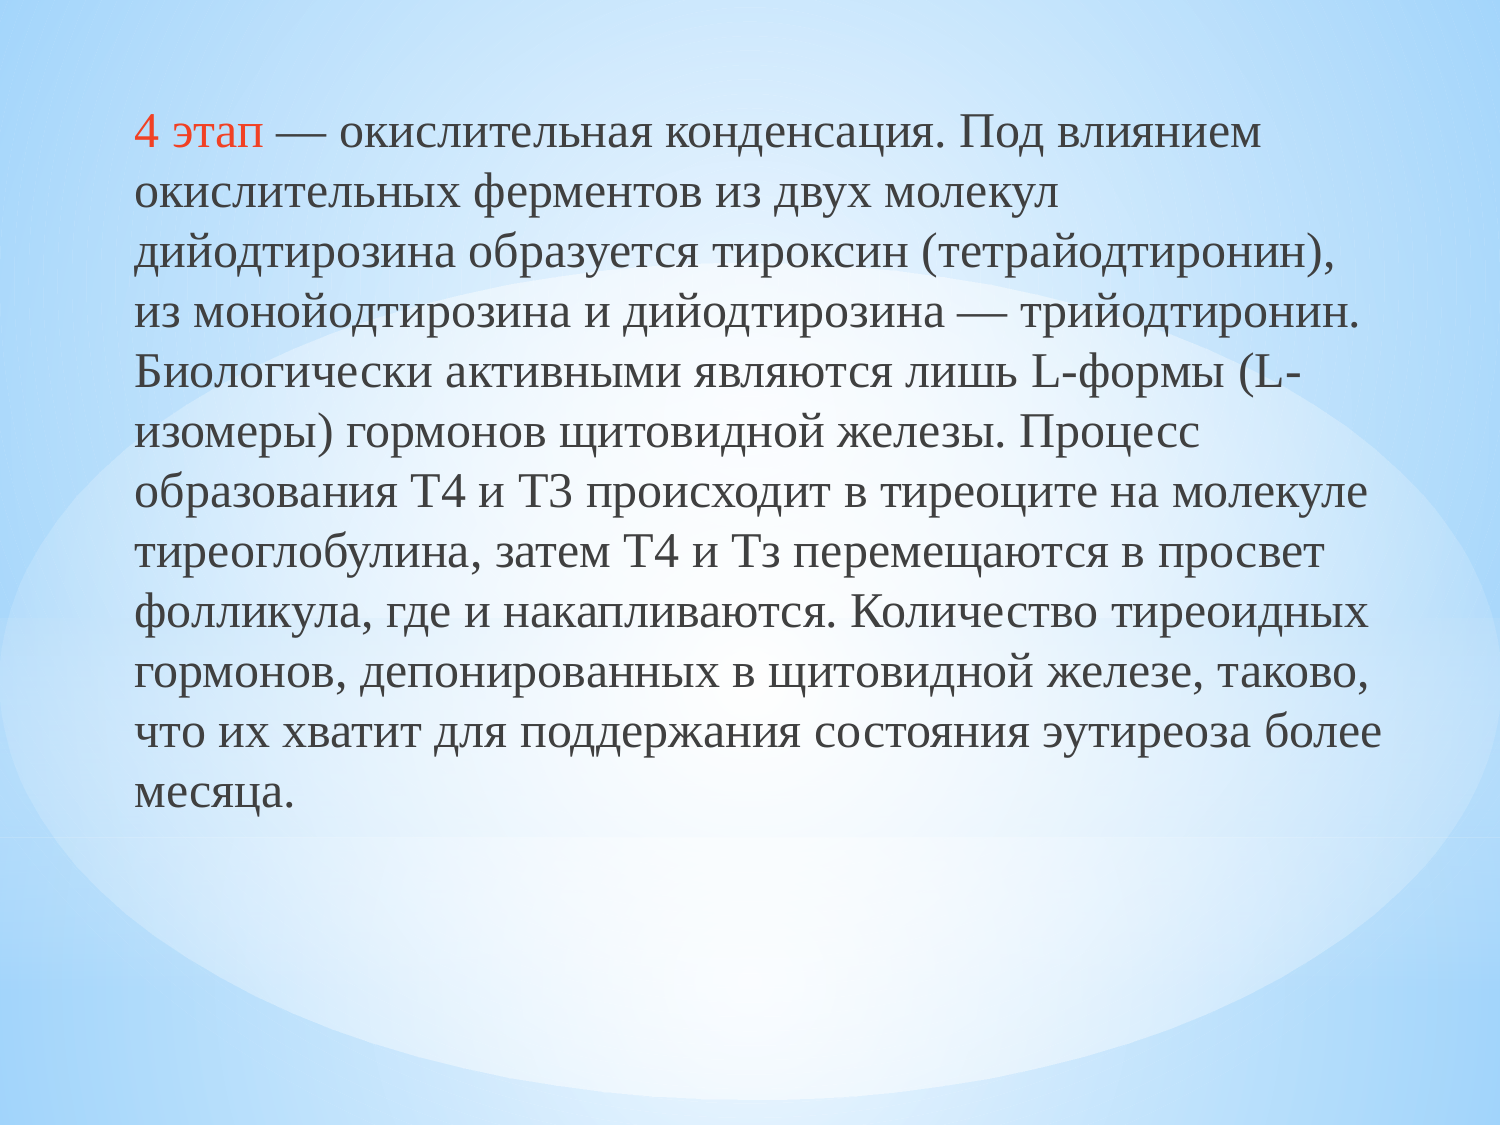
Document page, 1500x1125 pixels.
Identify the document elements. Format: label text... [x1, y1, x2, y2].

list 4 этап — окислительная конденсация. Под влиянием окислительных ферментов из двух молекул дийодтирозина образуется тироксин (тетрайодтиронин), из монойодтирозина и дийодтирозина — трийодтиронин. Биологически активными являются лишь L-формы (L-изомеры) гормонов щитовидной железы. Процесс образования Т4 и Т3 происходит в тиреоците на молекуле тиреоглобулина, затем T4 и Тз перемещаются в просвет фолликула, где и накапливаются. Количество тиреоидных гормонов, депонированных в щитовидной железе, таково, что их хватит для поддержания состояния эутиреоза более месяца. [112, 90, 1400, 1047]
